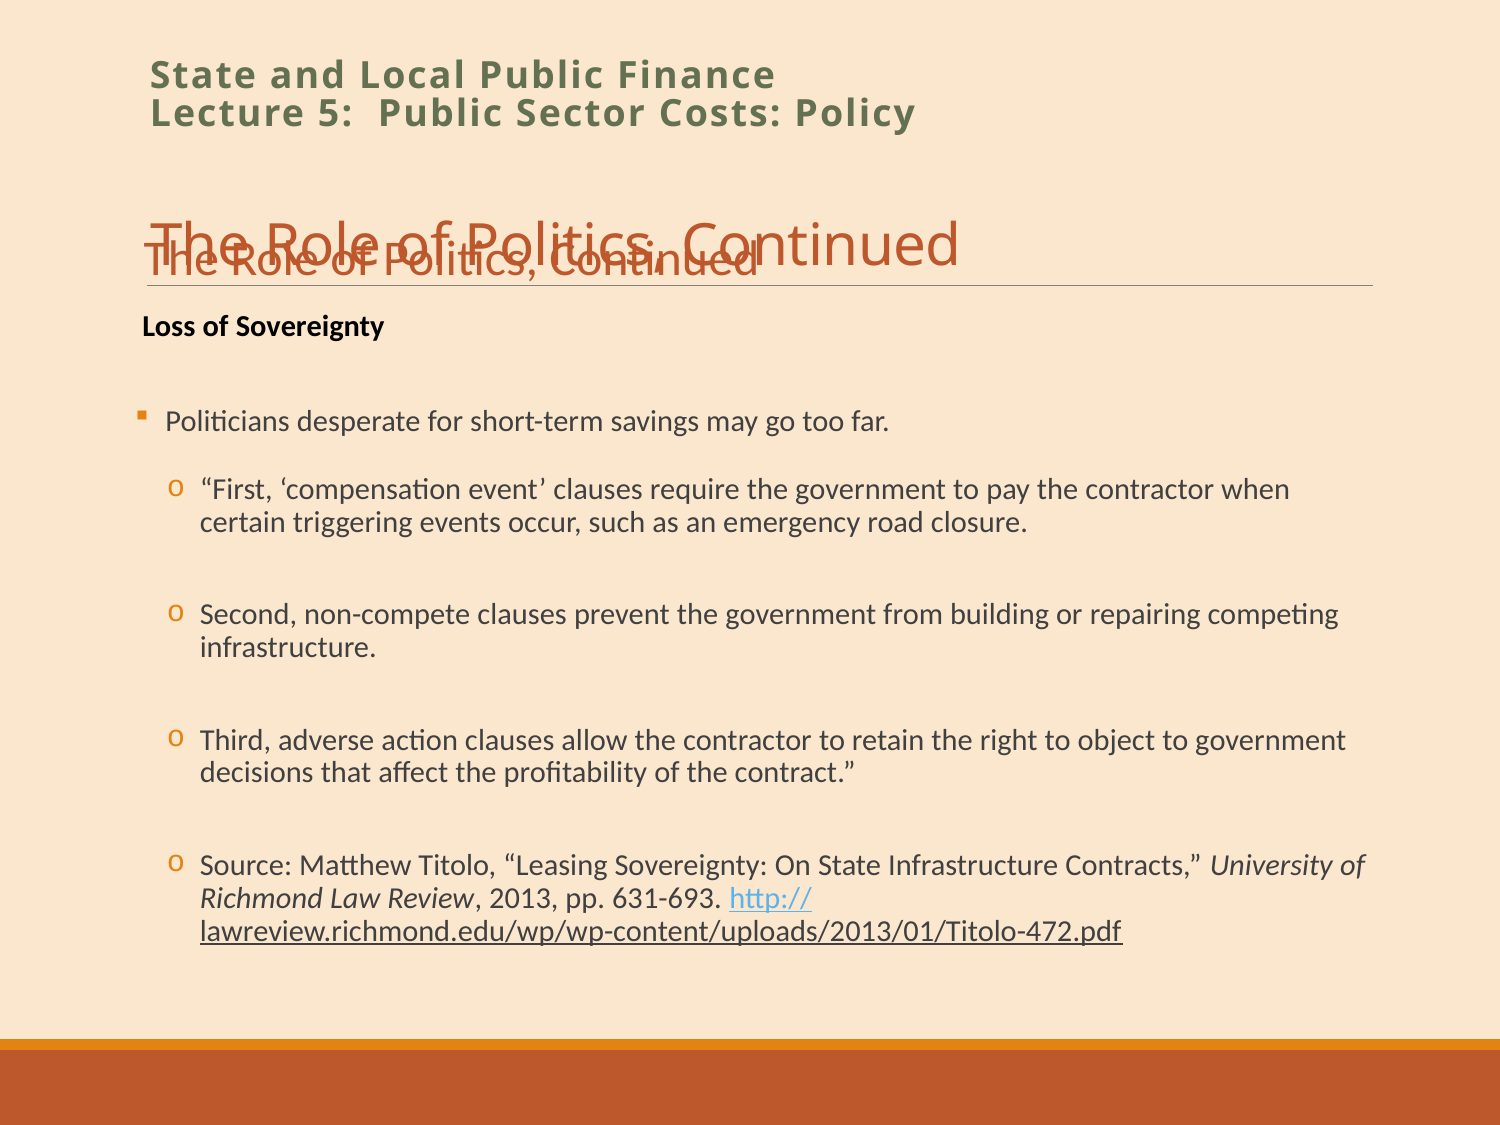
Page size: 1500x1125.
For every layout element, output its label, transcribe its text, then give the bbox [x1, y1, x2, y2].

text_box The Role of Politics, Continued [128, 224, 775, 294]
title The Role of Politics, Continued [135, 47, 1373, 285]
list Loss of Sovereignty Politicians desperate for short-term savings may go too far. “First, ‘compensation event’ clauses require the government to pay the contractor when certain triggering events occur, such as an emergency road closure. Second, non-compete clauses prevent the government from building or repairing competing infrastructure. Third, adverse action clauses allow the contractor to retain the right to object to government decisions that affect the profitability of the contract.” Source: Matthew Titolo, “Leasing Sovereignty: On State Infrastructure Contracts,” University of Richmond Law Review, 2013, pp. 631-693. http://lawreview.richmond.edu/wp/wp-content/uploads/2013/01/Titolo-472.pdf [135, 302, 1373, 963]
